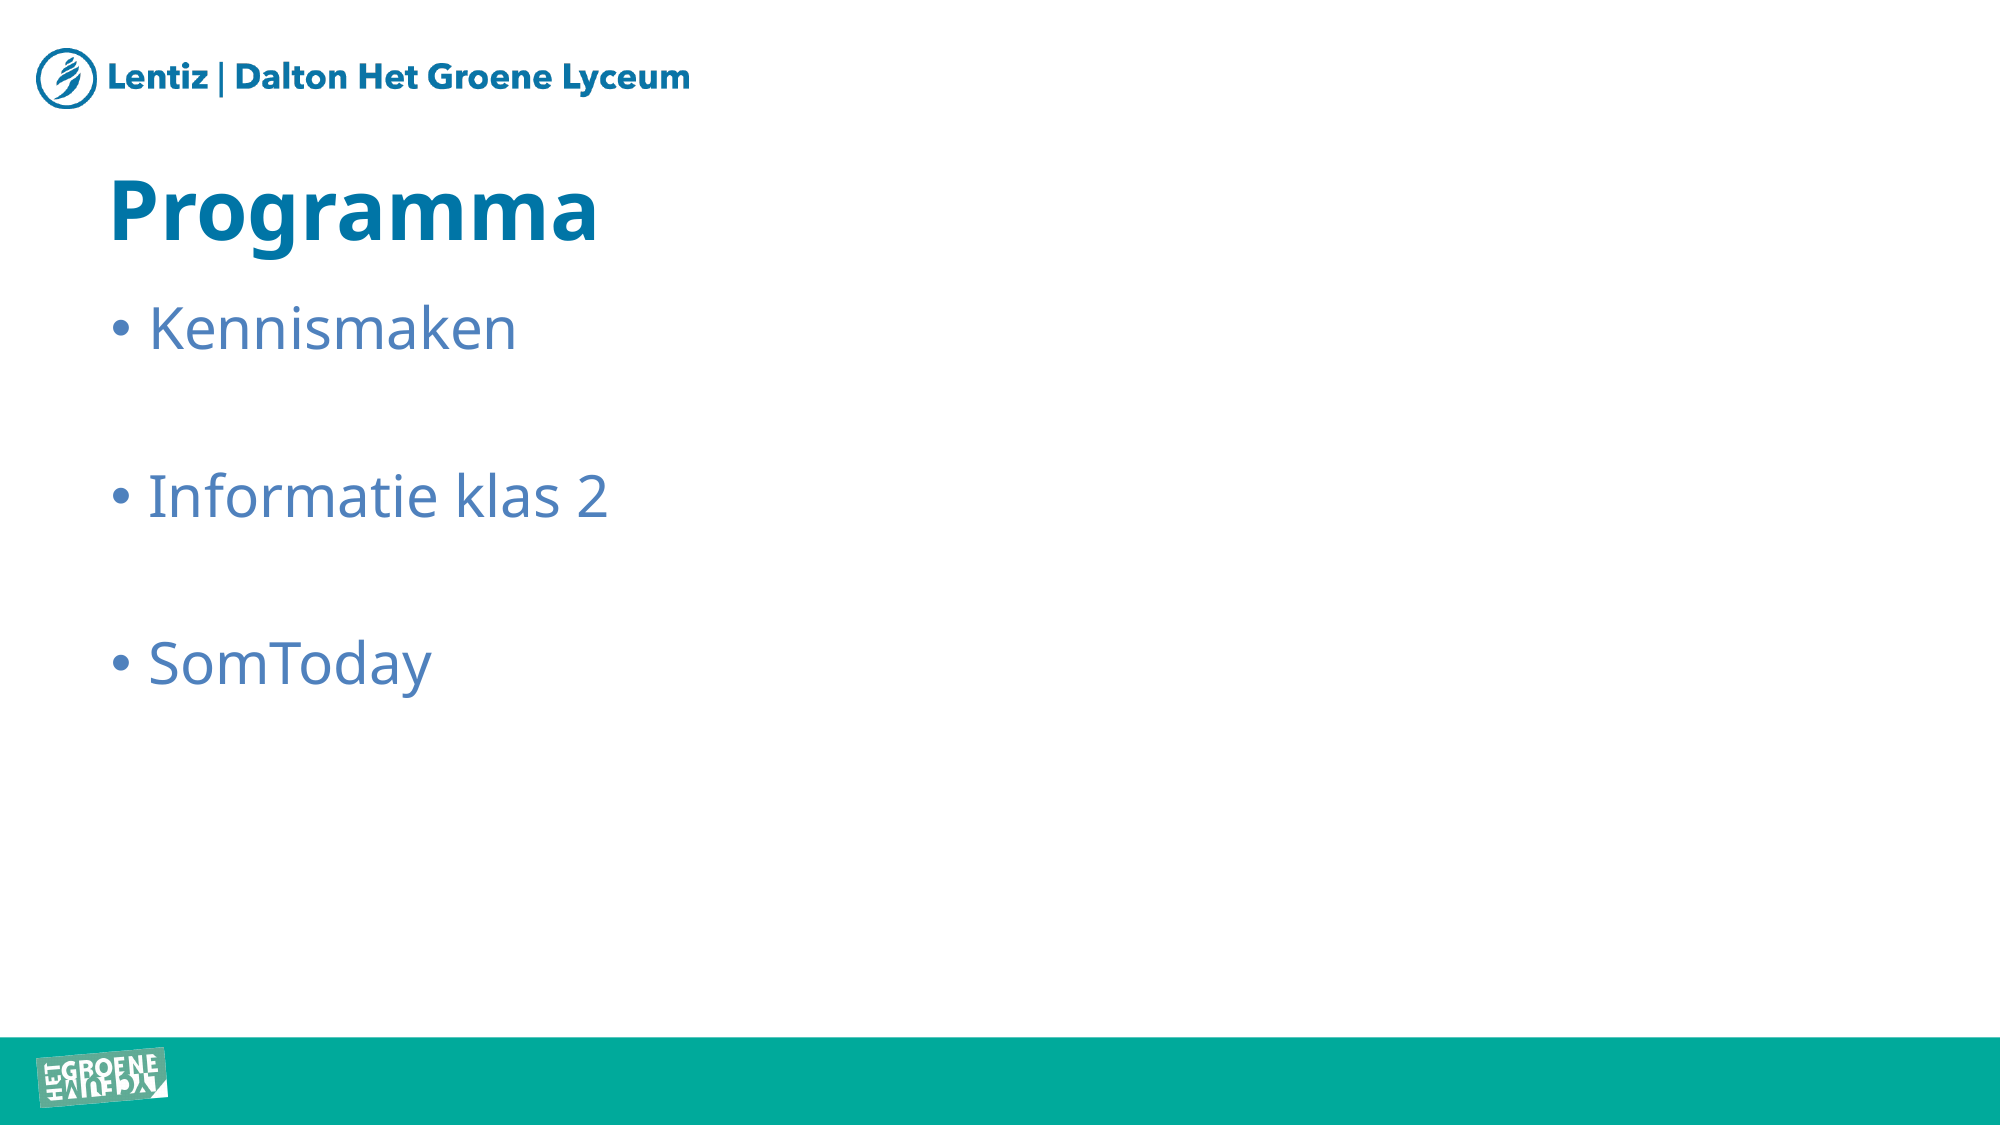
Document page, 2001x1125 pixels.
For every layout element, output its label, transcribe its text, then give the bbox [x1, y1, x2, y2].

picture [74, 48, 689, 109]
picture [36, 1047, 168, 1108]
list Kennismaken Informatie klas 2 SomToday [96, 291, 1819, 1006]
picture [41, 53, 93, 105]
picture [36, 87, 57, 109]
picture [36, 48, 59, 71]
title Programma [93, 161, 1819, 292]
